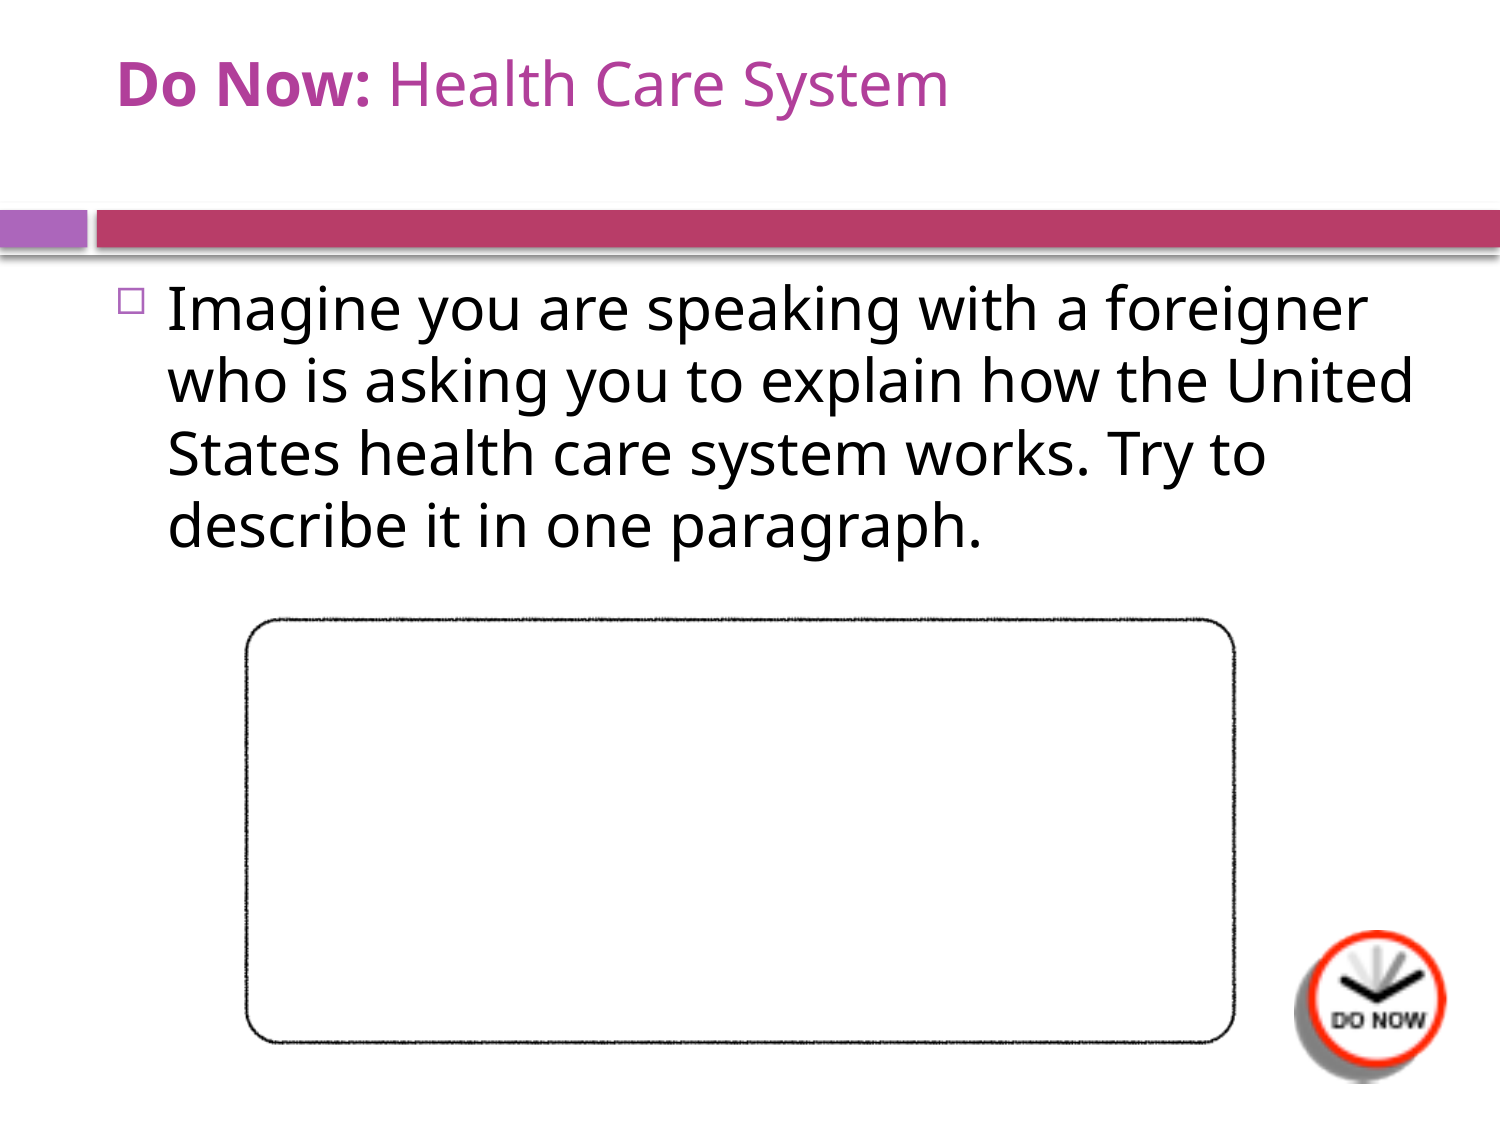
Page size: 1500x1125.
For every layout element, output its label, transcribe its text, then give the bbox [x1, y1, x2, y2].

list Imagine you are speaking with a foreigner who is asking you to explain how the United States health care system works. Try to describe it in one paragraph. [100, 262, 1438, 1000]
title Do Now: Health Care System [100, 37, 1438, 200]
picture [1293, 929, 1458, 1084]
picture [233, 604, 1248, 1055]
